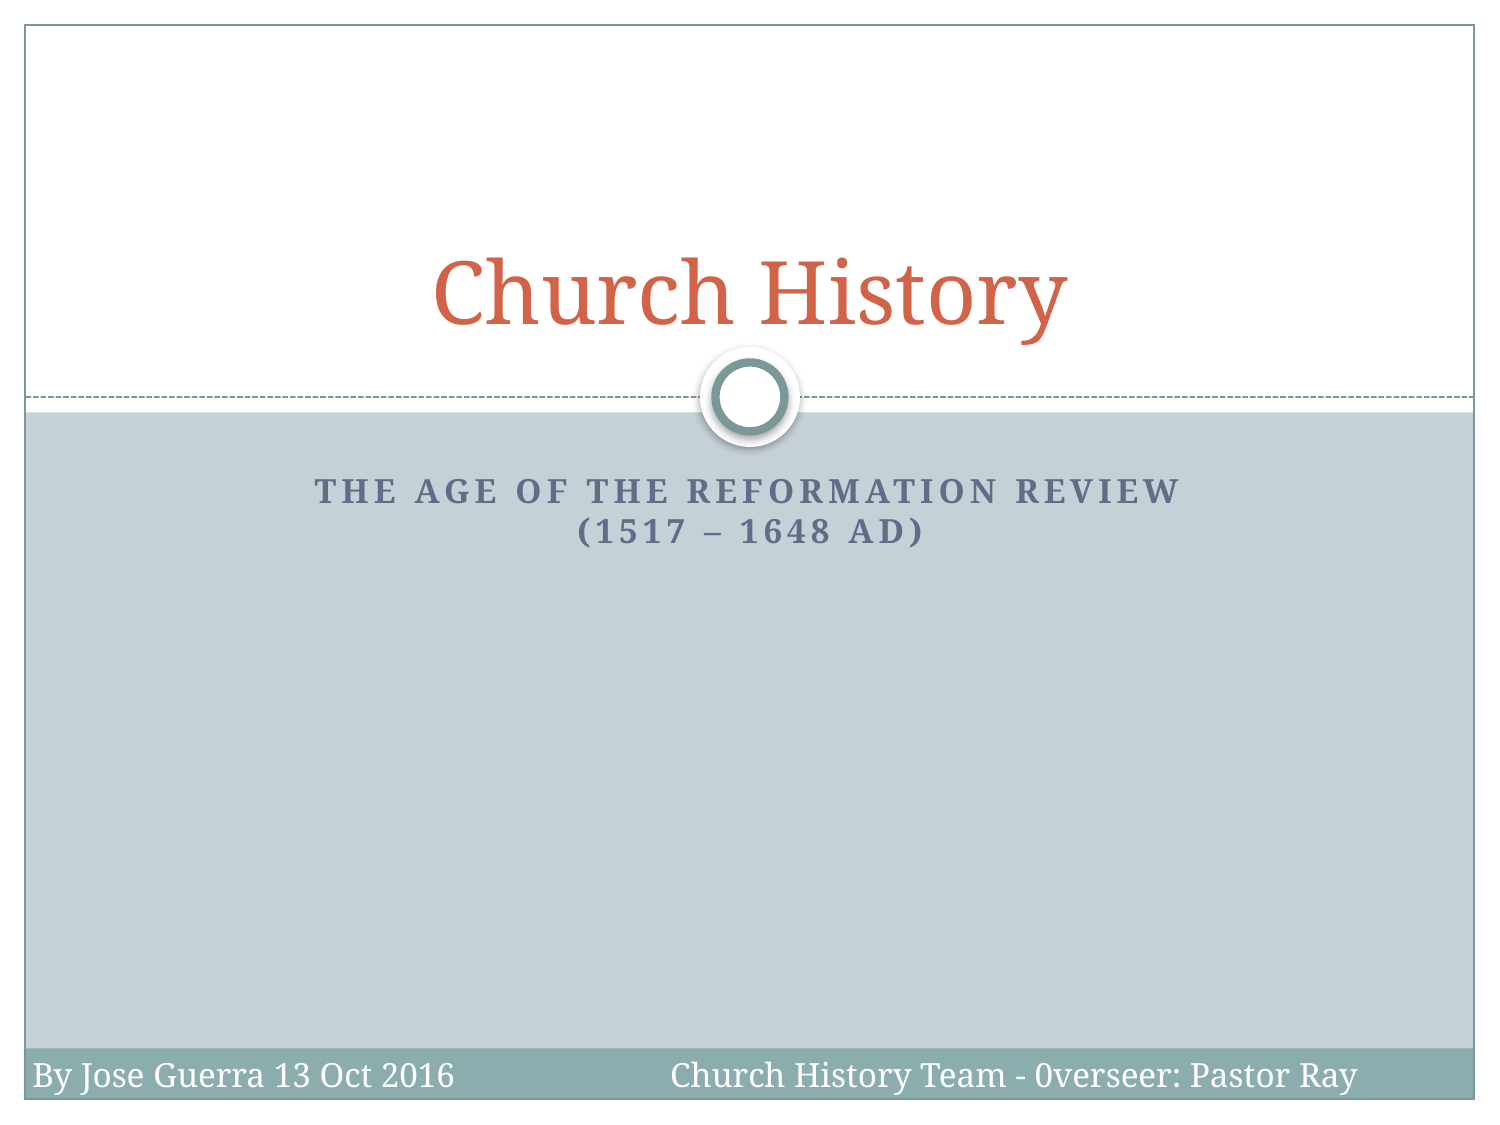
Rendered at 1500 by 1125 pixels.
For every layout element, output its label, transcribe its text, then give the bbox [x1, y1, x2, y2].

subtitle The age of the reformation review (1517 – 1648 ad) [225, 462, 1275, 750]
text_box Church History Team - 0verseer: Pastor Ray Poutney [655, 1046, 1500, 1125]
text_box By Jose Guerra 13 Oct 2016 [17, 1046, 550, 1102]
title Church History [112, 62, 1388, 350]
